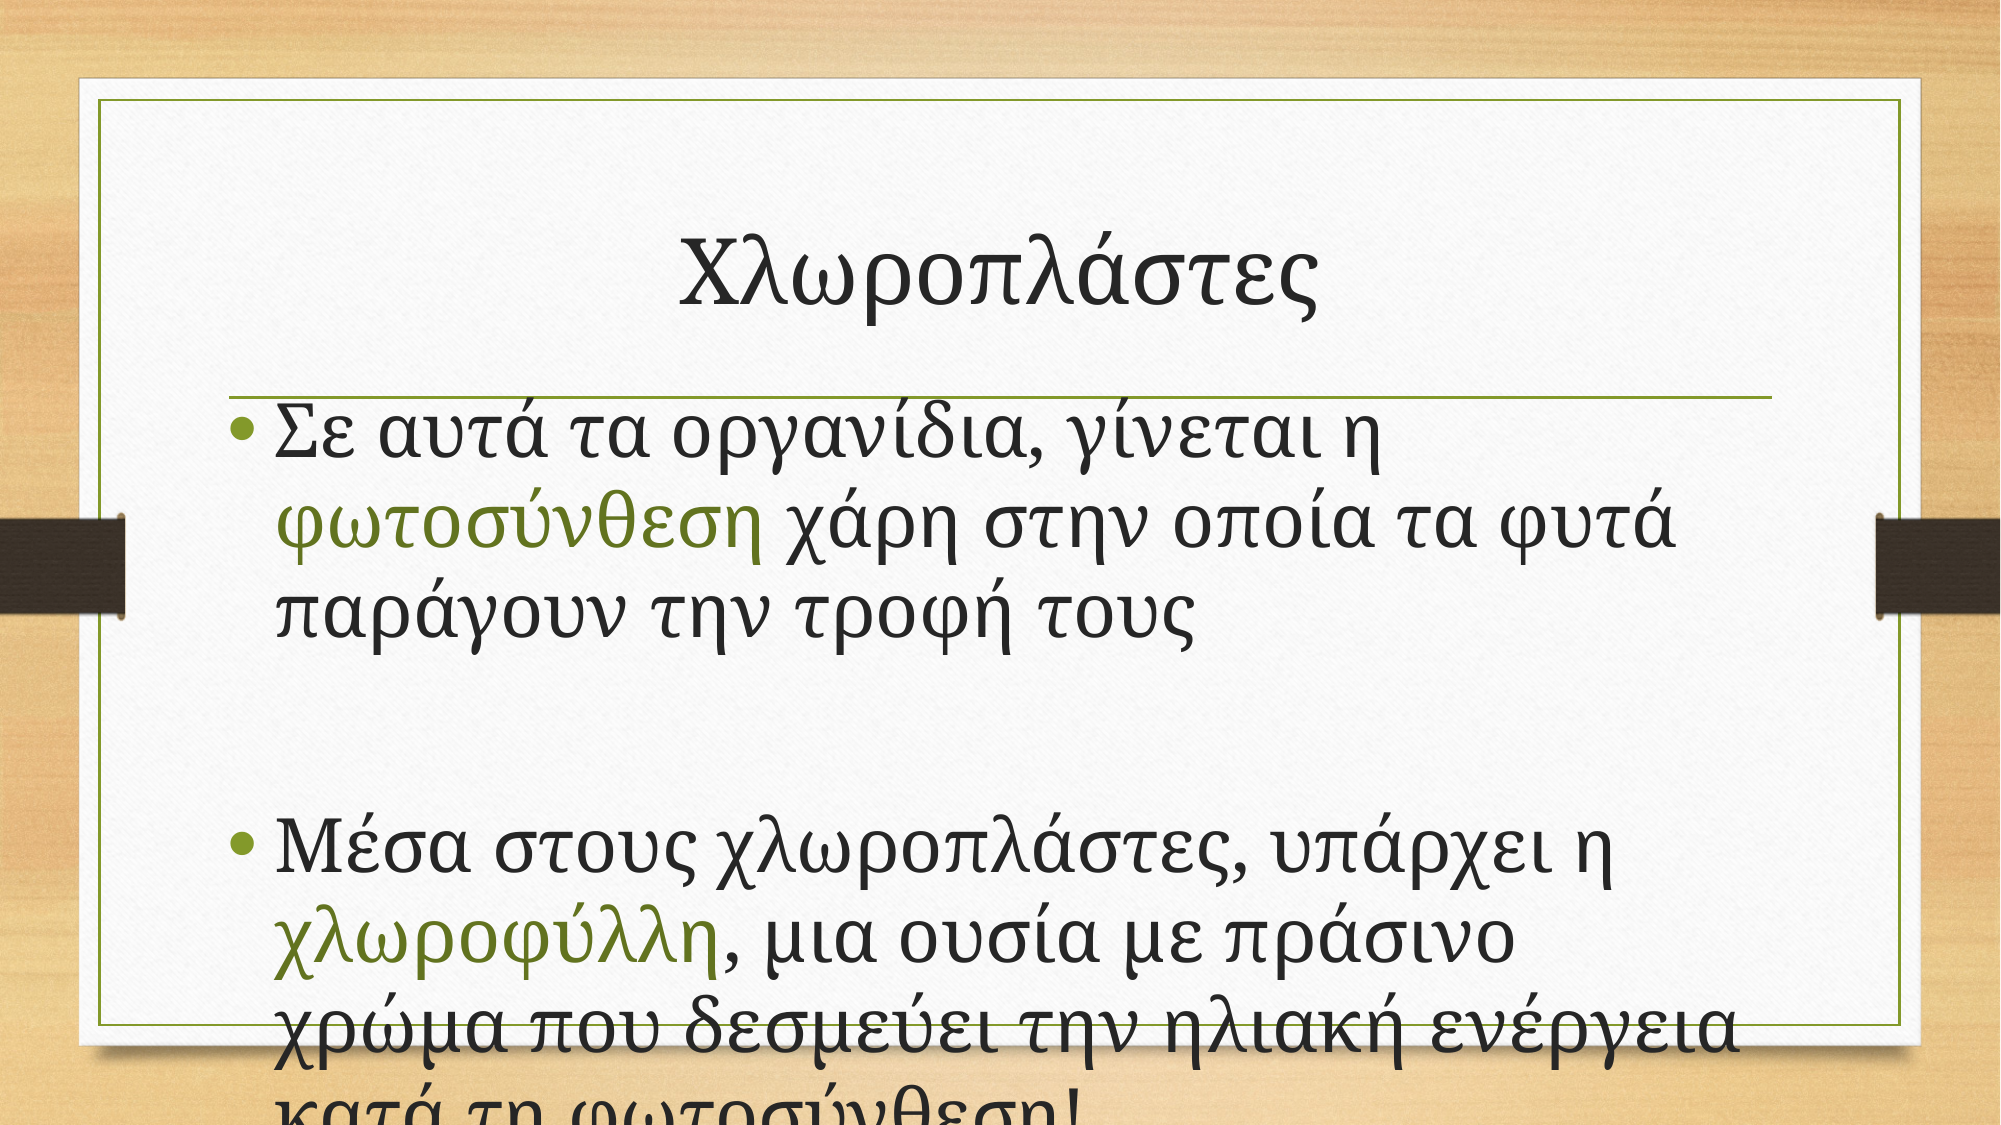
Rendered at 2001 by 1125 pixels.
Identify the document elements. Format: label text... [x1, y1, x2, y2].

title Χλωροπλάστες [212, 161, 1788, 375]
picture [0, 0, 2001, 1125]
list Σε αυτά τα οργανίδια, γίνεται η φωτοσύνθεση χάρη στην οποία τα φυτά παράγουν την τροφή τους Μέσα στους χλωροπλάστες, υπάρχει η χλωροφύλλη, μια ουσία με πράσινο χρώμα που δεσμεύει την ηλιακή ενέργεια κατά τη φωτοσύνθεση! [212, 375, 1788, 964]
